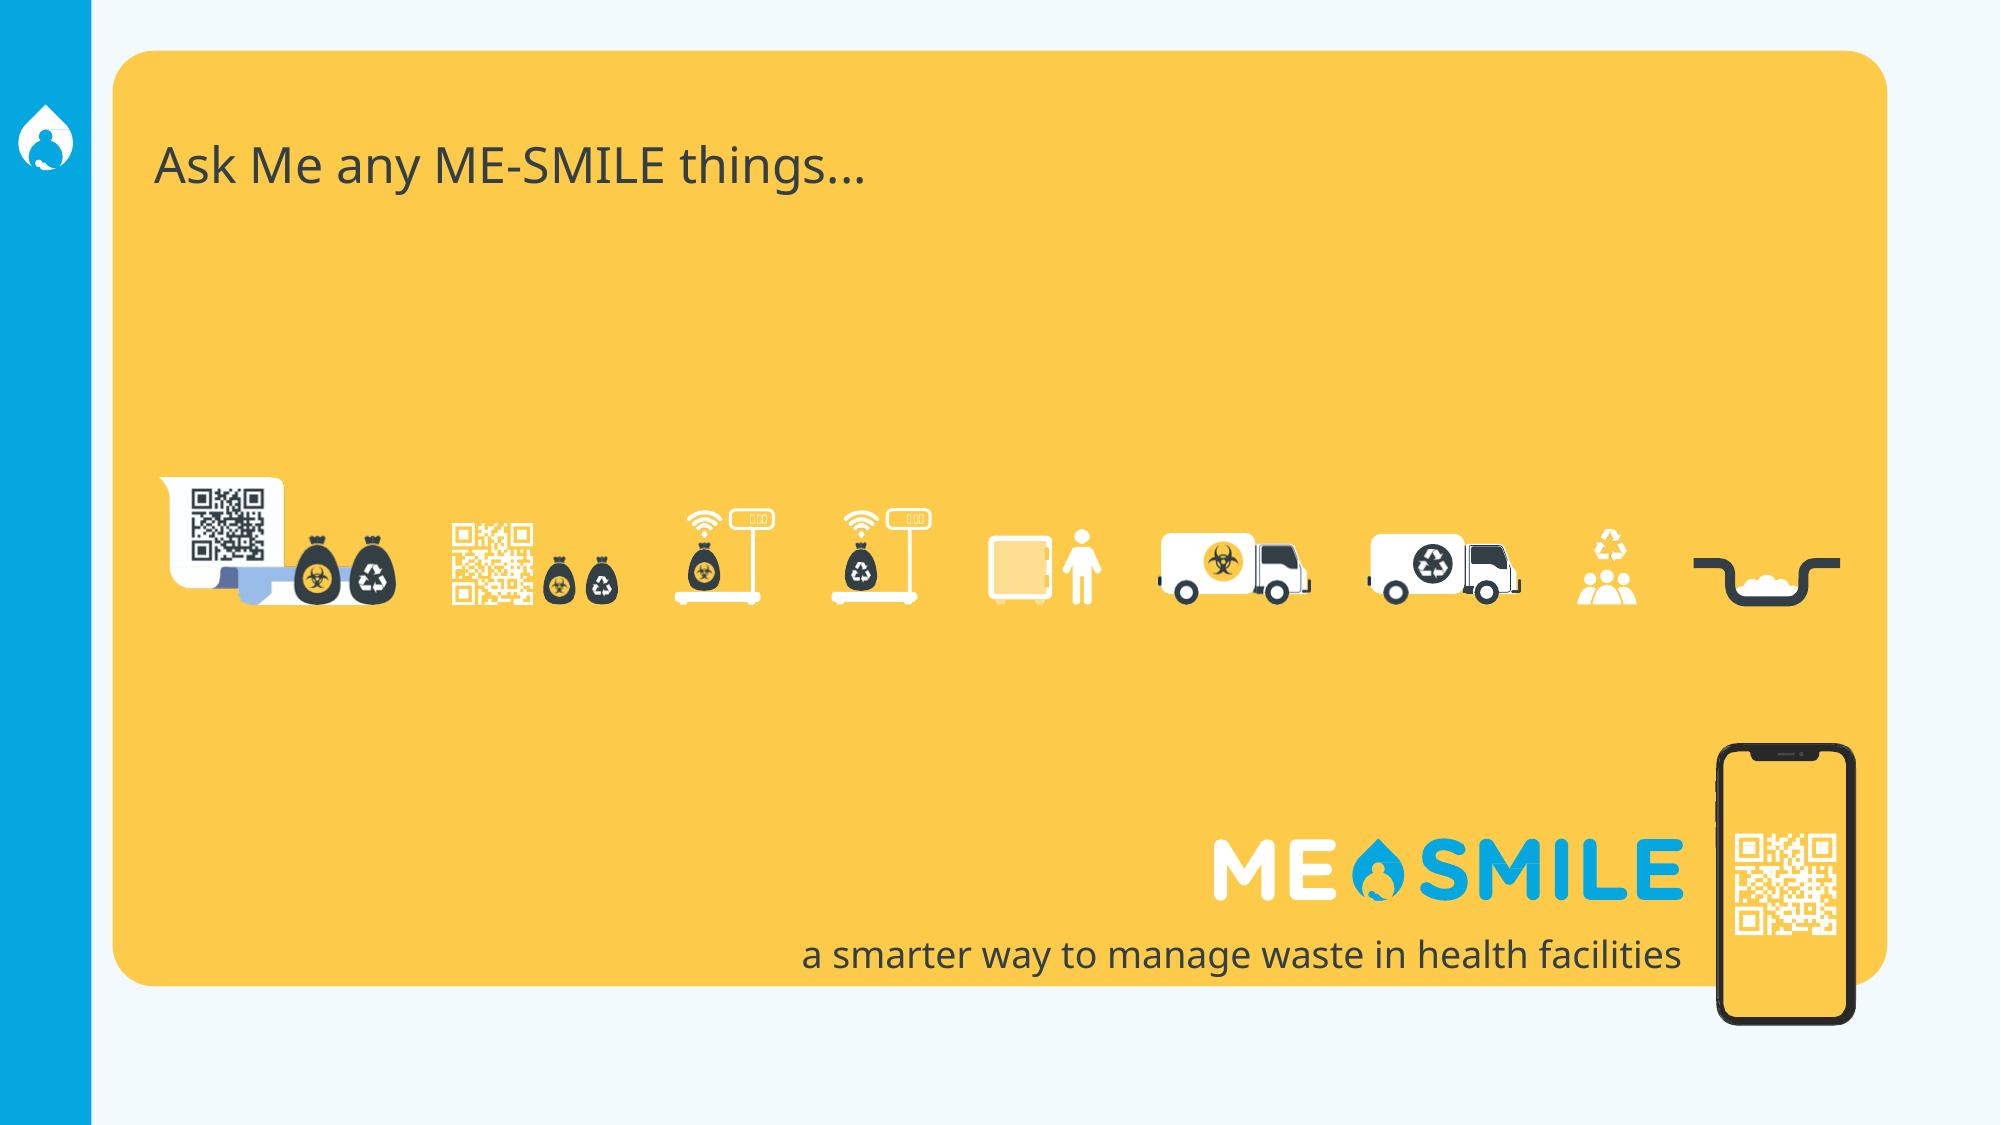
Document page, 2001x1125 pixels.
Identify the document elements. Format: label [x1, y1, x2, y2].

text_box [112, 50, 1888, 1026]
text_box [159, 477, 1841, 902]
